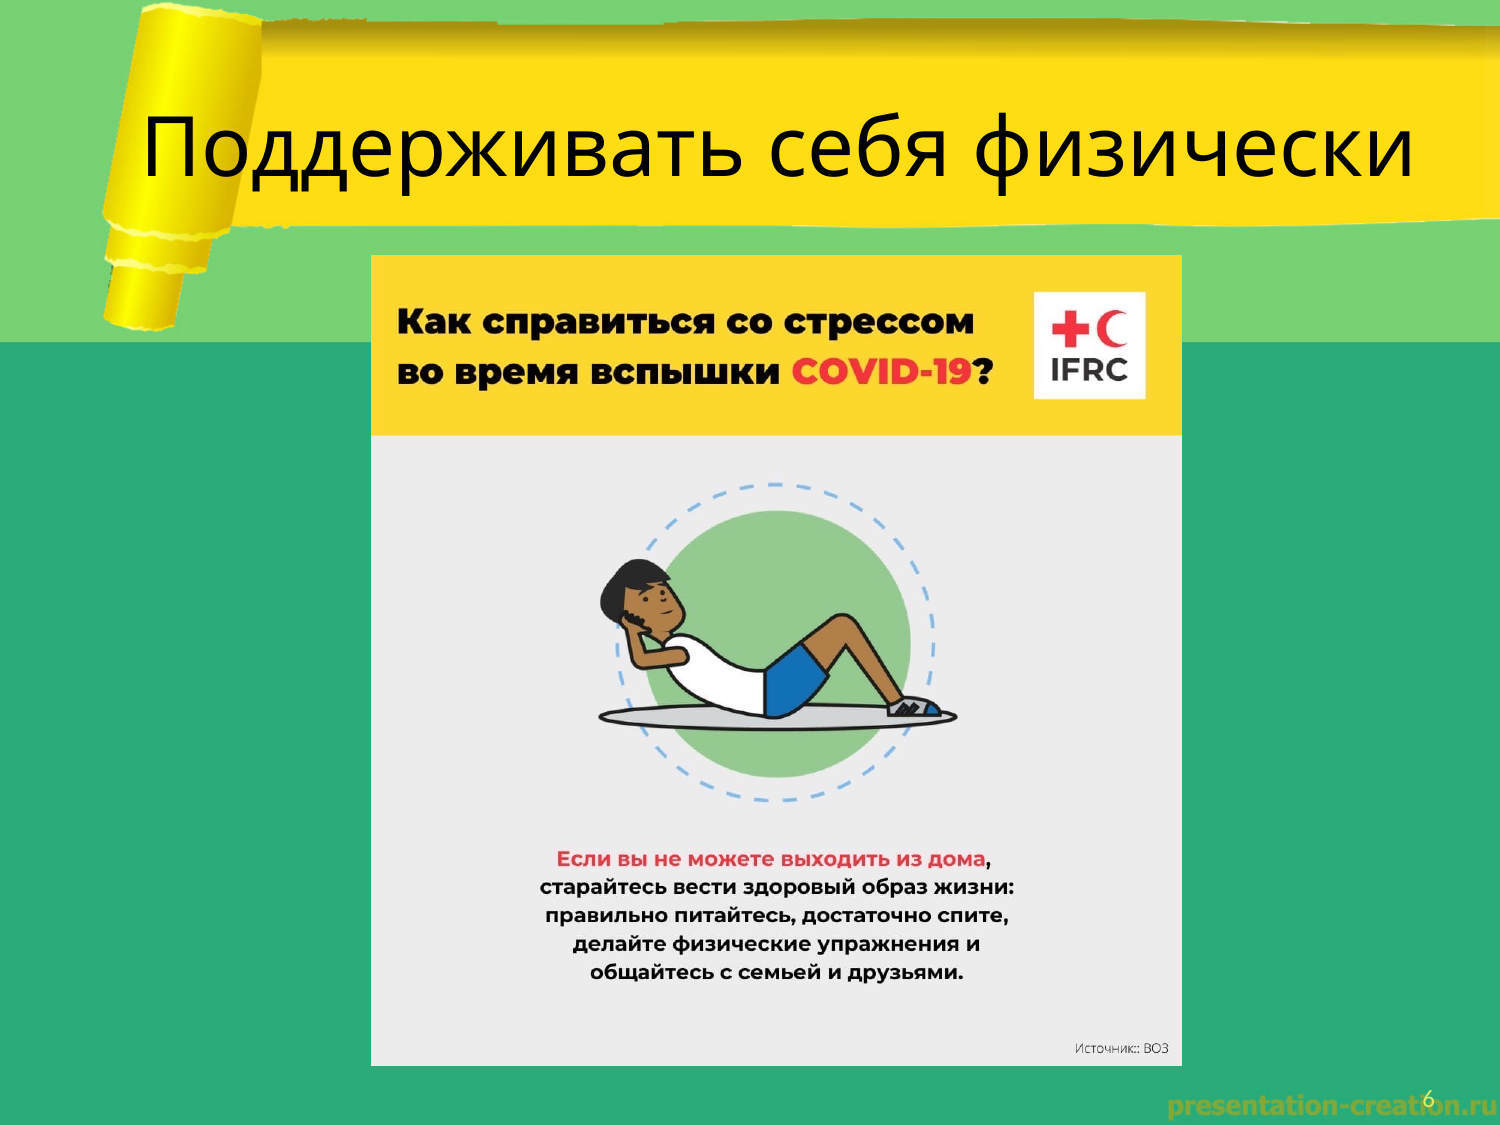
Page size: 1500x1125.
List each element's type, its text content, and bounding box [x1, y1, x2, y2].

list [371, 255, 1183, 1066]
picture [0, 0, 1500, 1125]
title Поддерживать себя физически [112, 42, 1447, 244]
